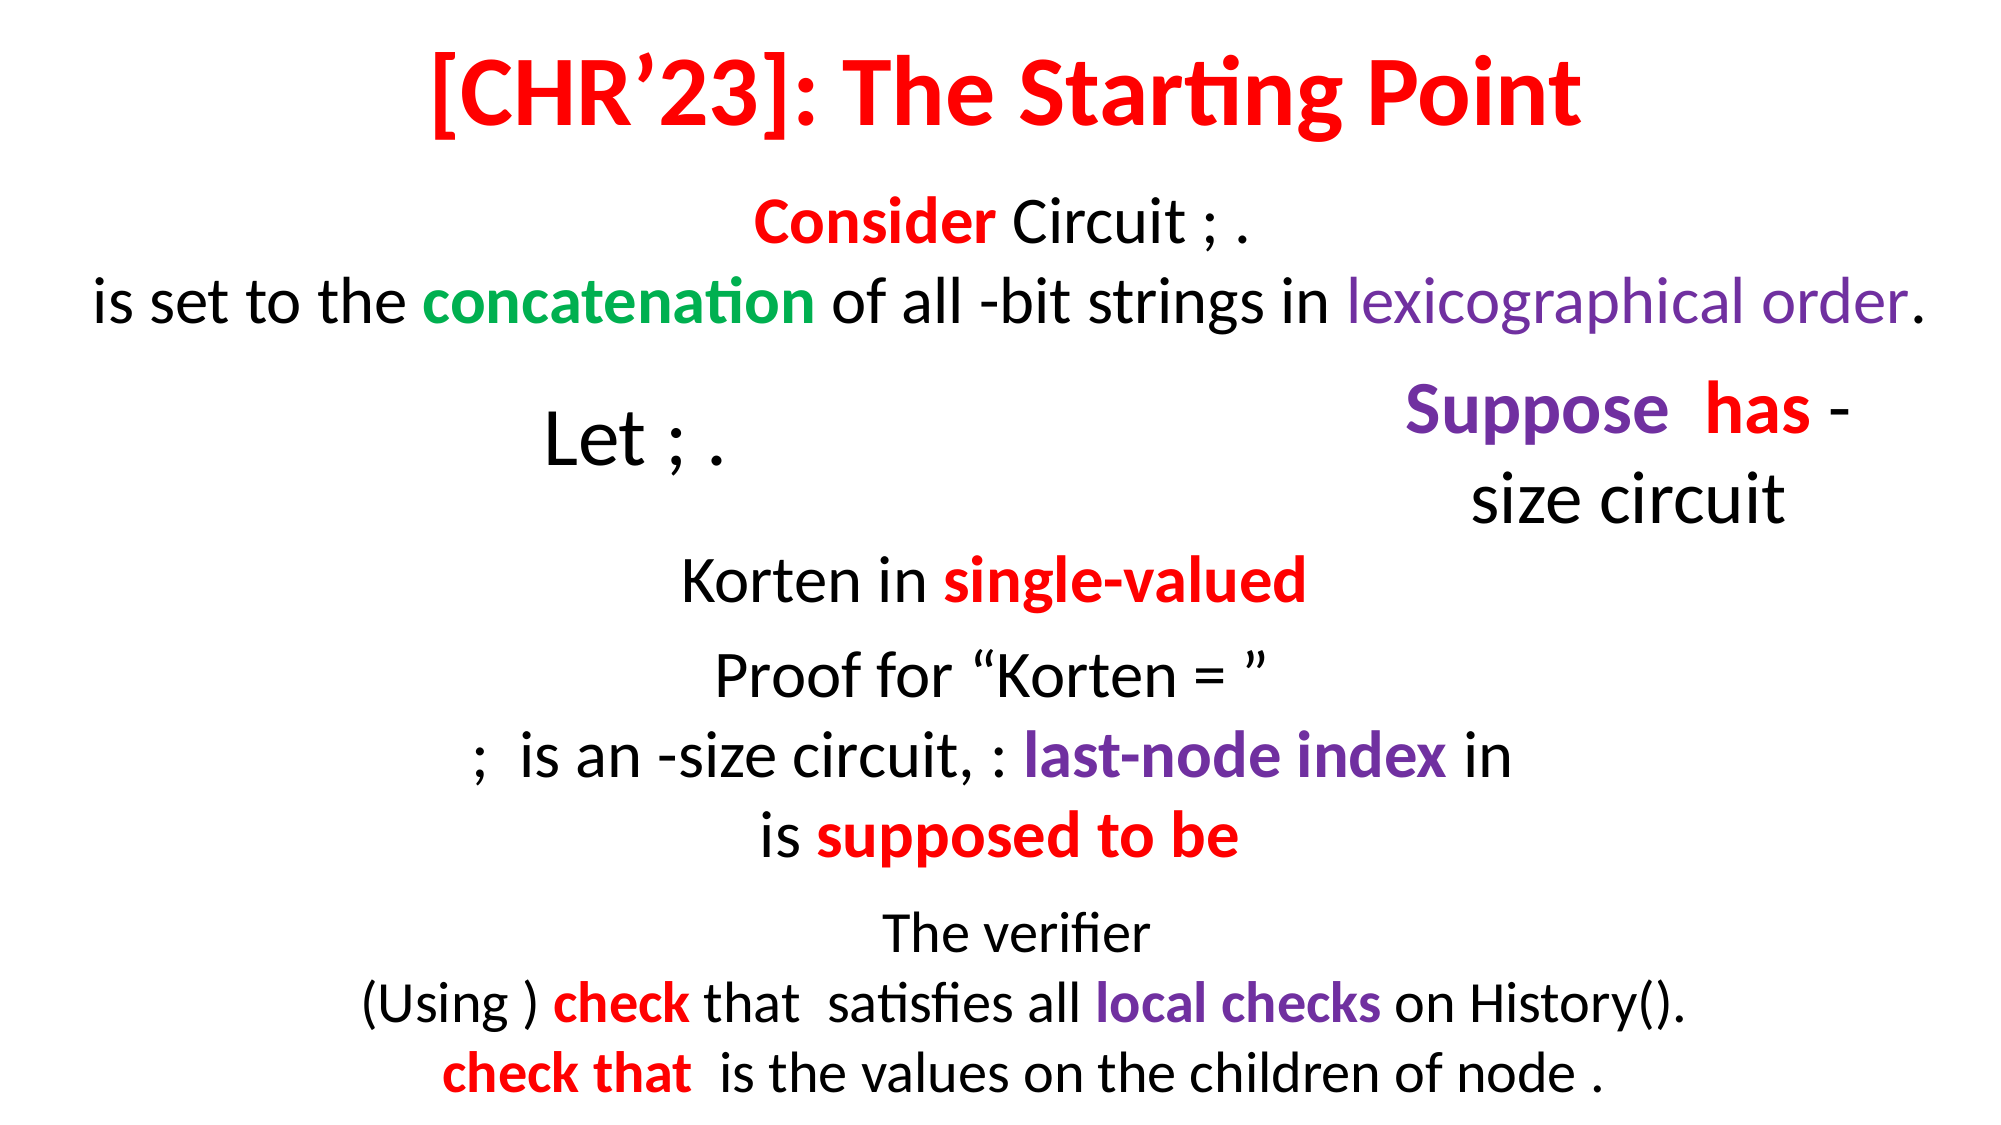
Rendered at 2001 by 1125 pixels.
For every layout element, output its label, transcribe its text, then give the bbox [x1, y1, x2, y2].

title [CHR’23]: The Starting Point [43, 0, 1969, 186]
